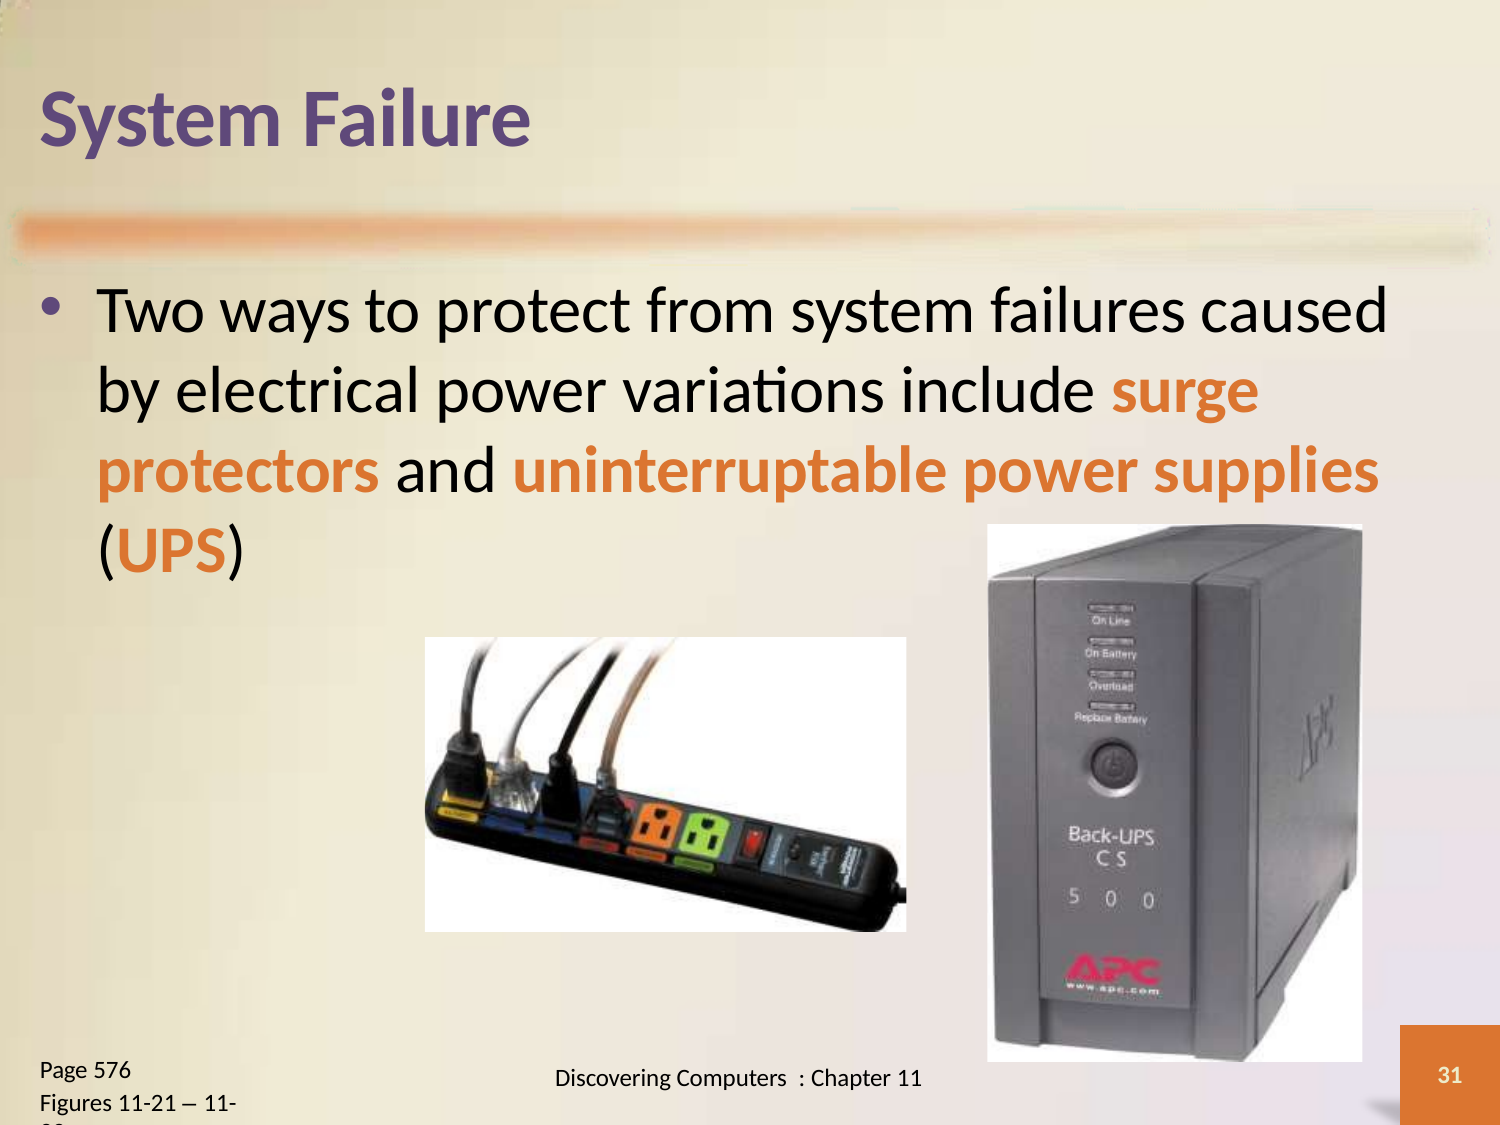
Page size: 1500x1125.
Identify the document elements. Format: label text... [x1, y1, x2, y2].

text_box 31 [1435, 1056, 1465, 1089]
text_box Two ways to protect from system failures caused by electrical power variations include surge protectors and uninterruptable power supplies (UPS) [37, 263, 1411, 586]
picture [0, 0, 1500, 1125]
text_box Discovering Computers : Chapter 11 [553, 1059, 972, 1092]
text_box [987, 524, 1363, 1062]
title System Failure [37, 61, 541, 252]
text_box Page 576 Figures 11-21 – 11-22 [37, 1048, 262, 1125]
text_box [424, 637, 907, 932]
